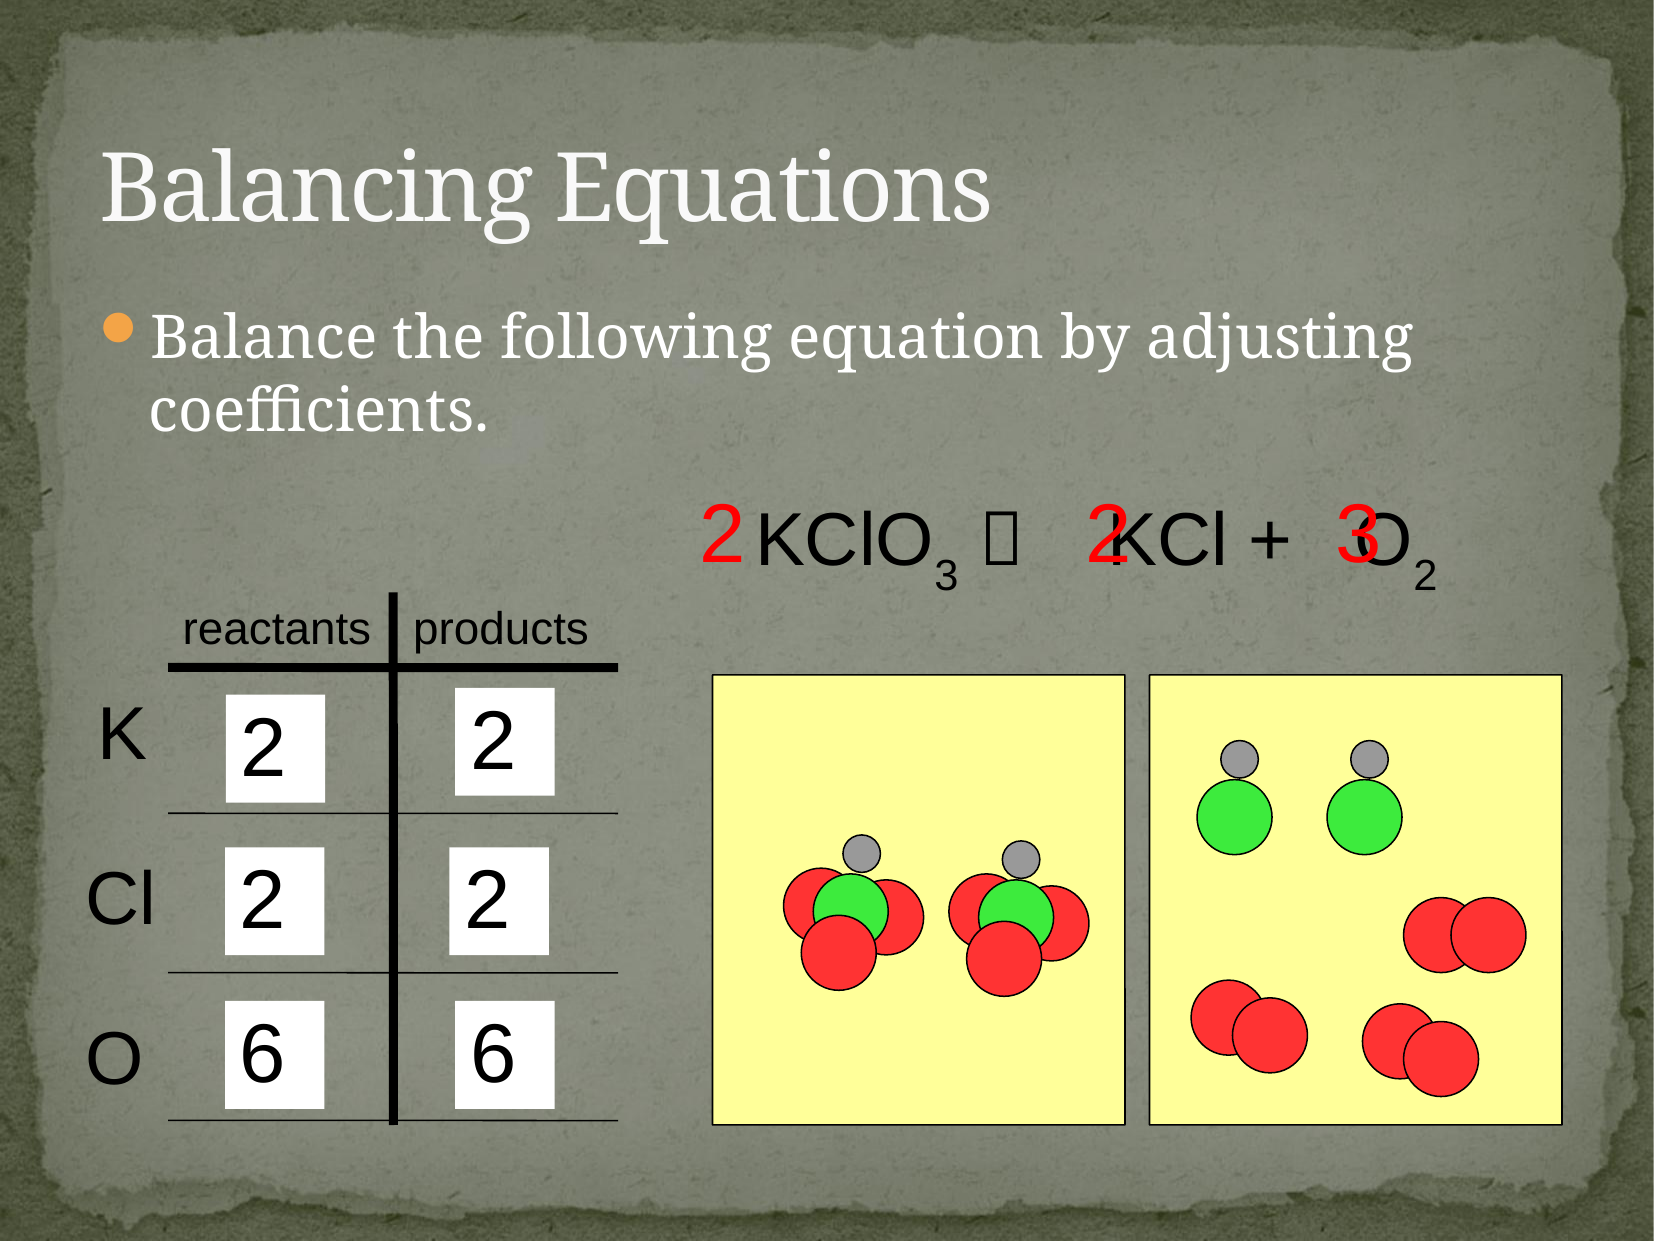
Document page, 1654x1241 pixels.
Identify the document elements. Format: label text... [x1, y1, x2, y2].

text_box Cl [71, 850, 157, 950]
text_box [169, 594, 624, 1124]
title Balancing Equations [82, 56, 1571, 249]
list Balance the following equation by adjusting coefficients. [82, 289, 1571, 1094]
text_box KClO3  KCl + O2 [740, 483, 1583, 601]
text_box O [71, 1009, 157, 1109]
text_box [668, 482, 1413, 588]
text_box K [83, 685, 157, 784]
picture [0, 0, 1654, 1241]
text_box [715, 677, 1560, 1124]
